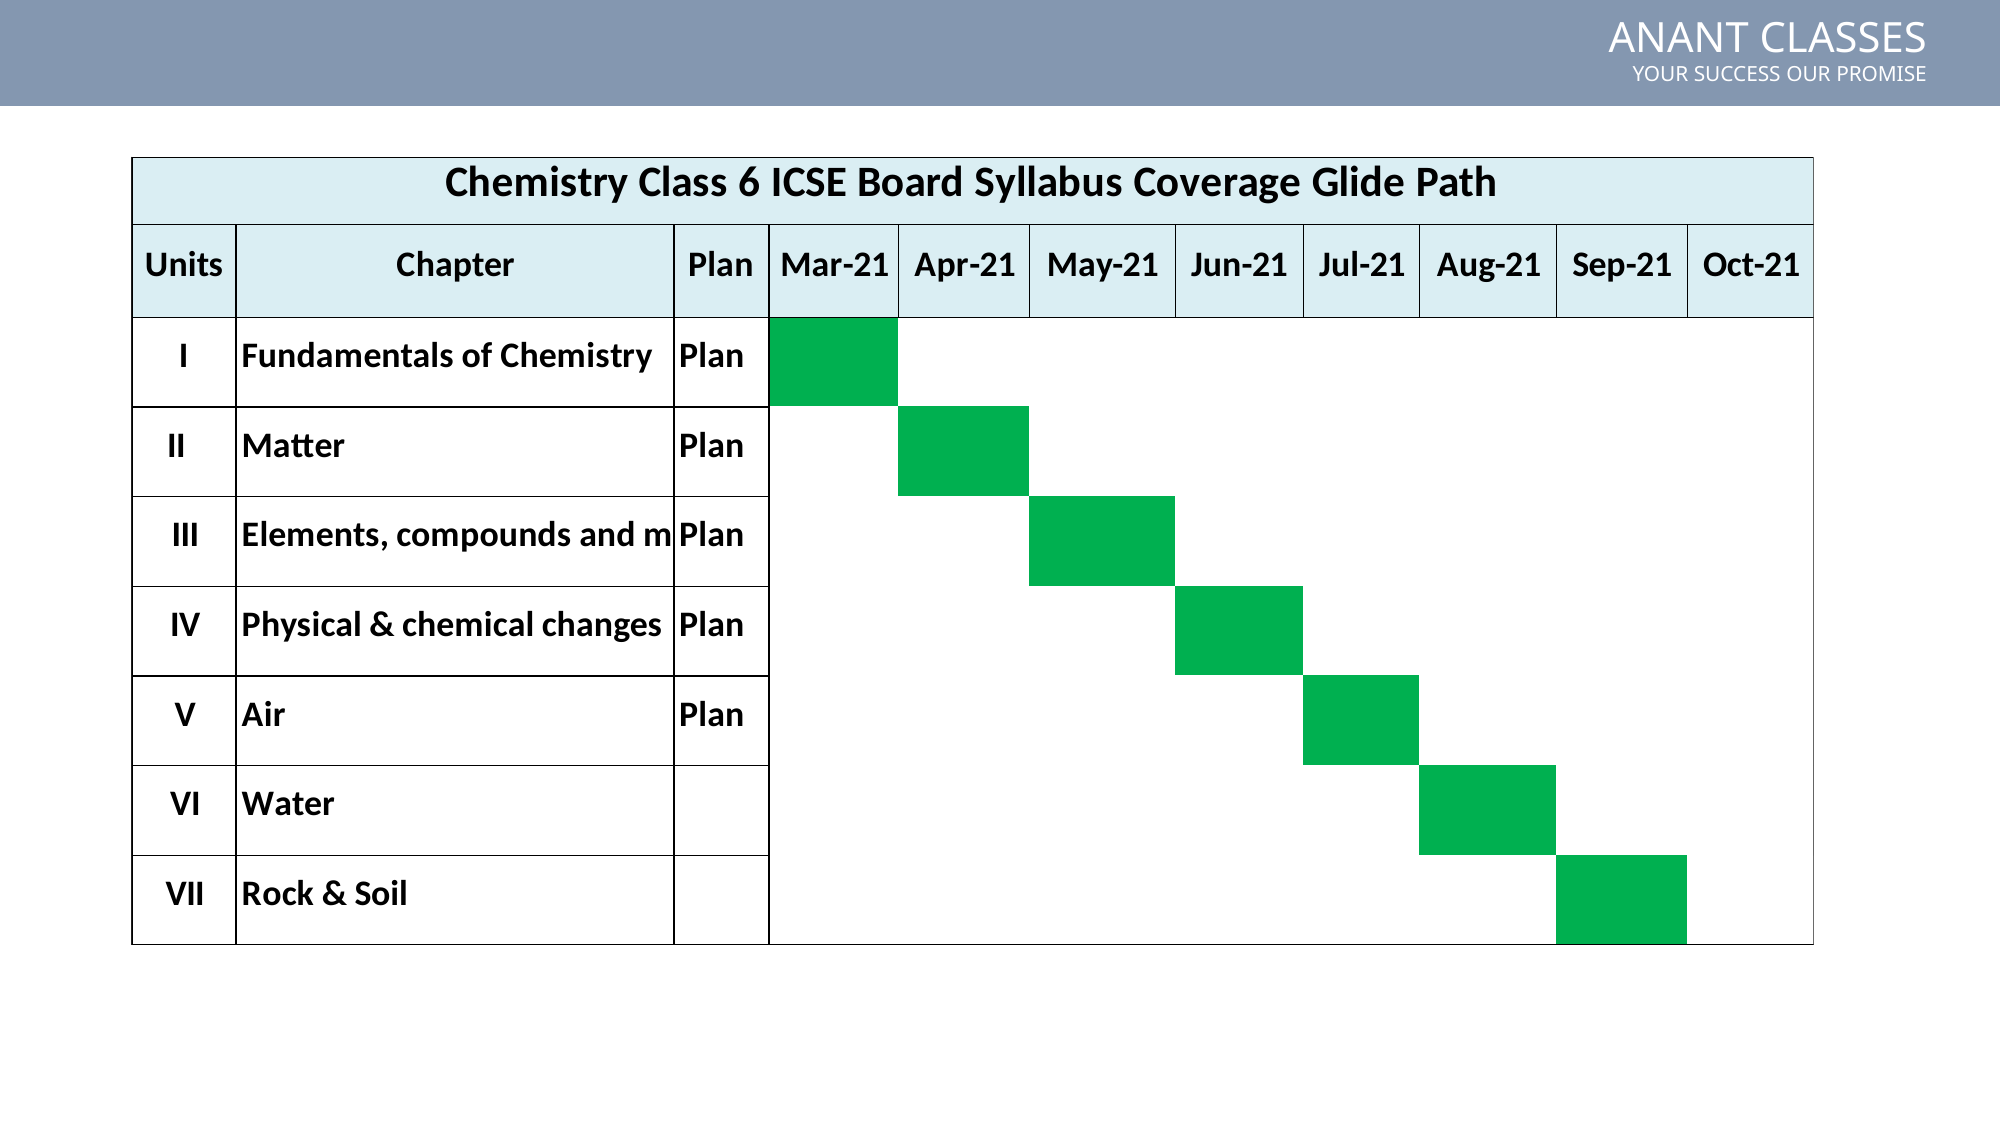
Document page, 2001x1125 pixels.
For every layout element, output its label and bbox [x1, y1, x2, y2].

picture [131, 156, 1815, 946]
